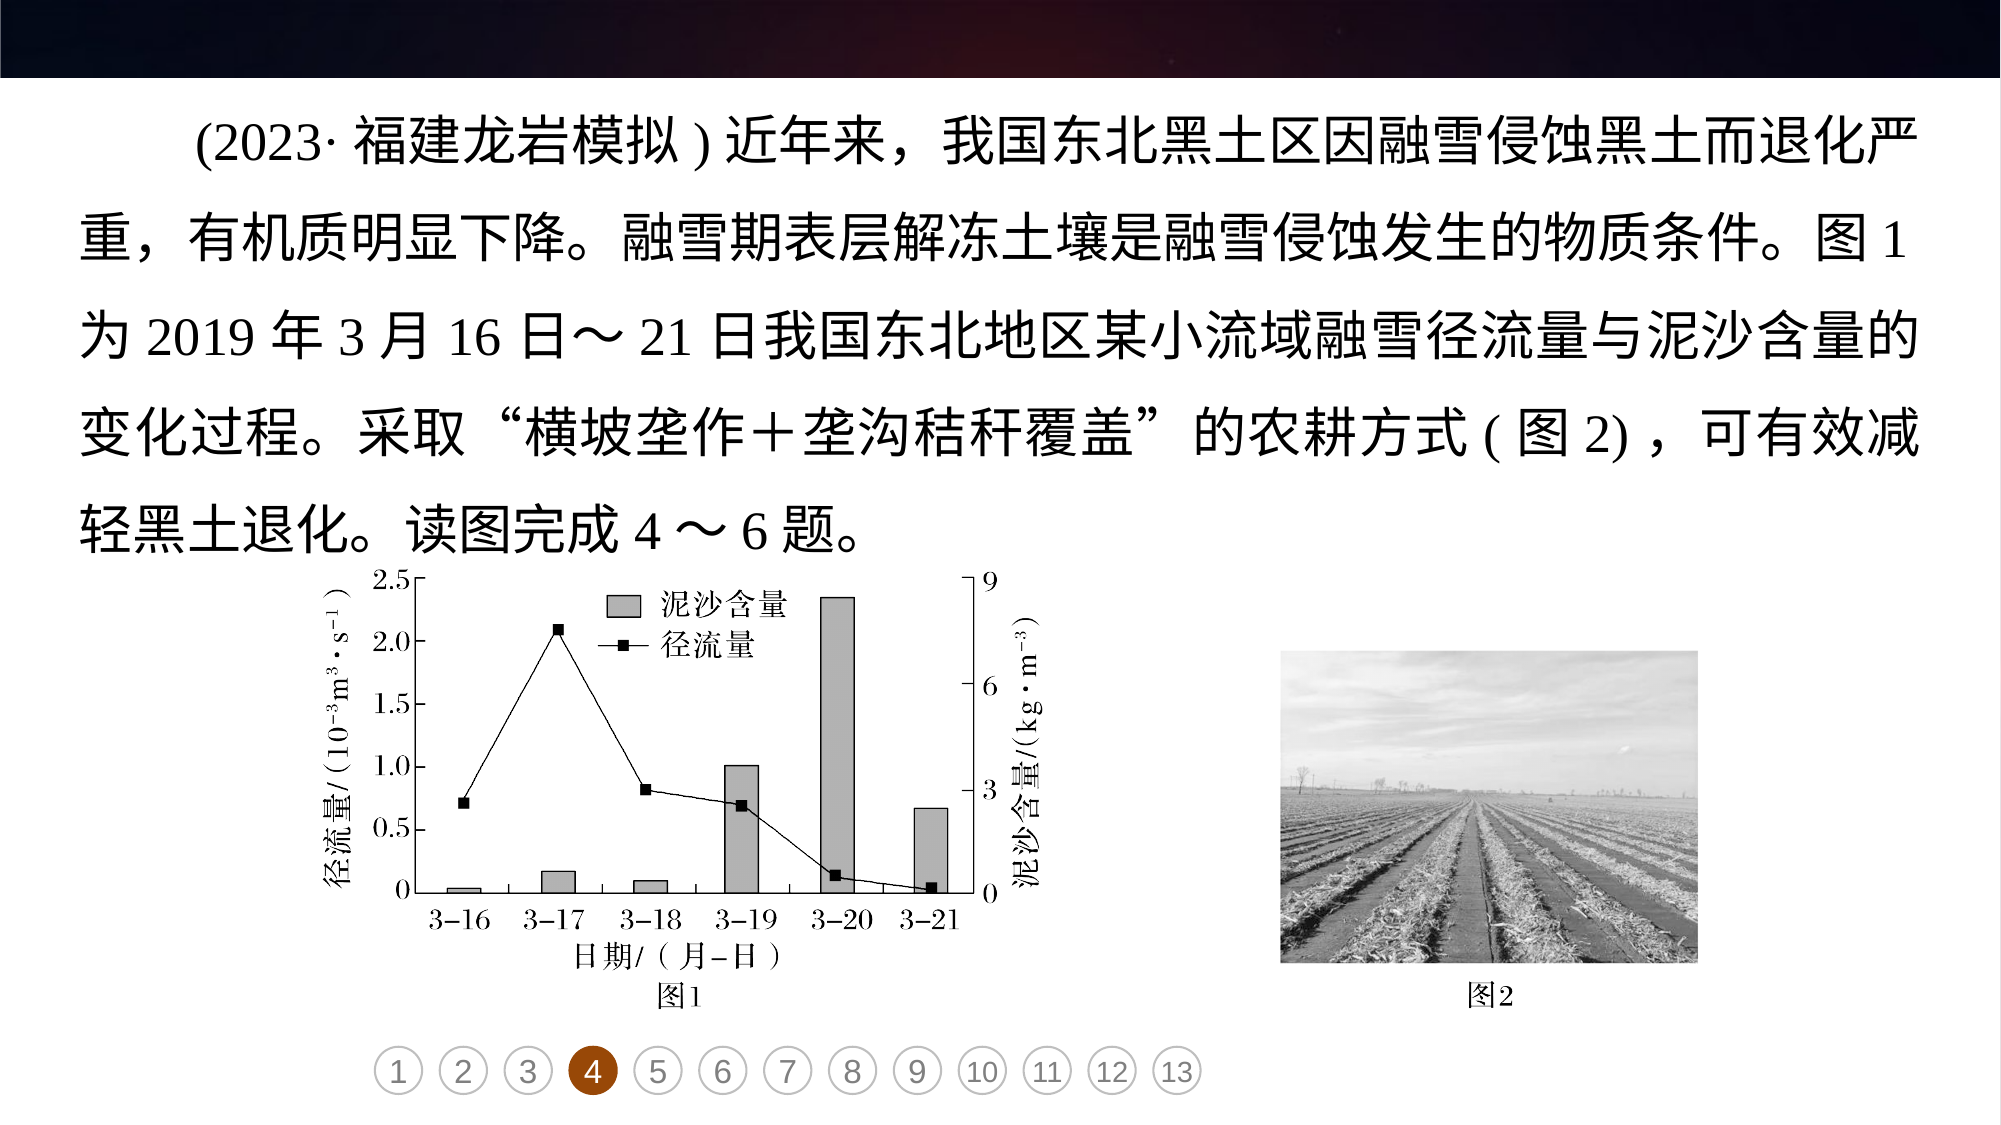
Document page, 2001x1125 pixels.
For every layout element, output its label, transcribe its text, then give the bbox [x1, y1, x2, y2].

text_box 5 [634, 1046, 682, 1094]
text_box 1 [374, 1046, 423, 1094]
text_box 11 [1023, 1046, 1071, 1094]
text_box 12 [1088, 1046, 1136, 1094]
text_box (2023·福建龙岩模拟)近年来，我国东北黑土区因融雪侵蚀黑土而退化严重，有机质明显下降。融雪期表层解冻土壤是融雪侵蚀发生的物质条件。图1为2019年3月16日～21日我国东北地区某小流域融雪径流量与泥沙含量的变化过程。采取“横坡垄作＋垄沟秸秆覆盖”的农耕方式(图2)，可有效减轻黑土退化。读图完成4～6题。 [63, 66, 1936, 569]
text_box 9 [893, 1046, 942, 1094]
text_box 4 [569, 1046, 617, 1094]
picture [311, 557, 1045, 1016]
text_box 7 [764, 1046, 812, 1094]
picture [1276, 647, 1702, 1016]
picture [0, 0, 2001, 1125]
text_box 10 [958, 1046, 1006, 1094]
text_box 8 [828, 1046, 877, 1094]
text_box 6 [699, 1046, 747, 1094]
text_box 3 [504, 1046, 552, 1094]
text_box 13 [1153, 1046, 1201, 1094]
text_box 2 [439, 1046, 487, 1094]
